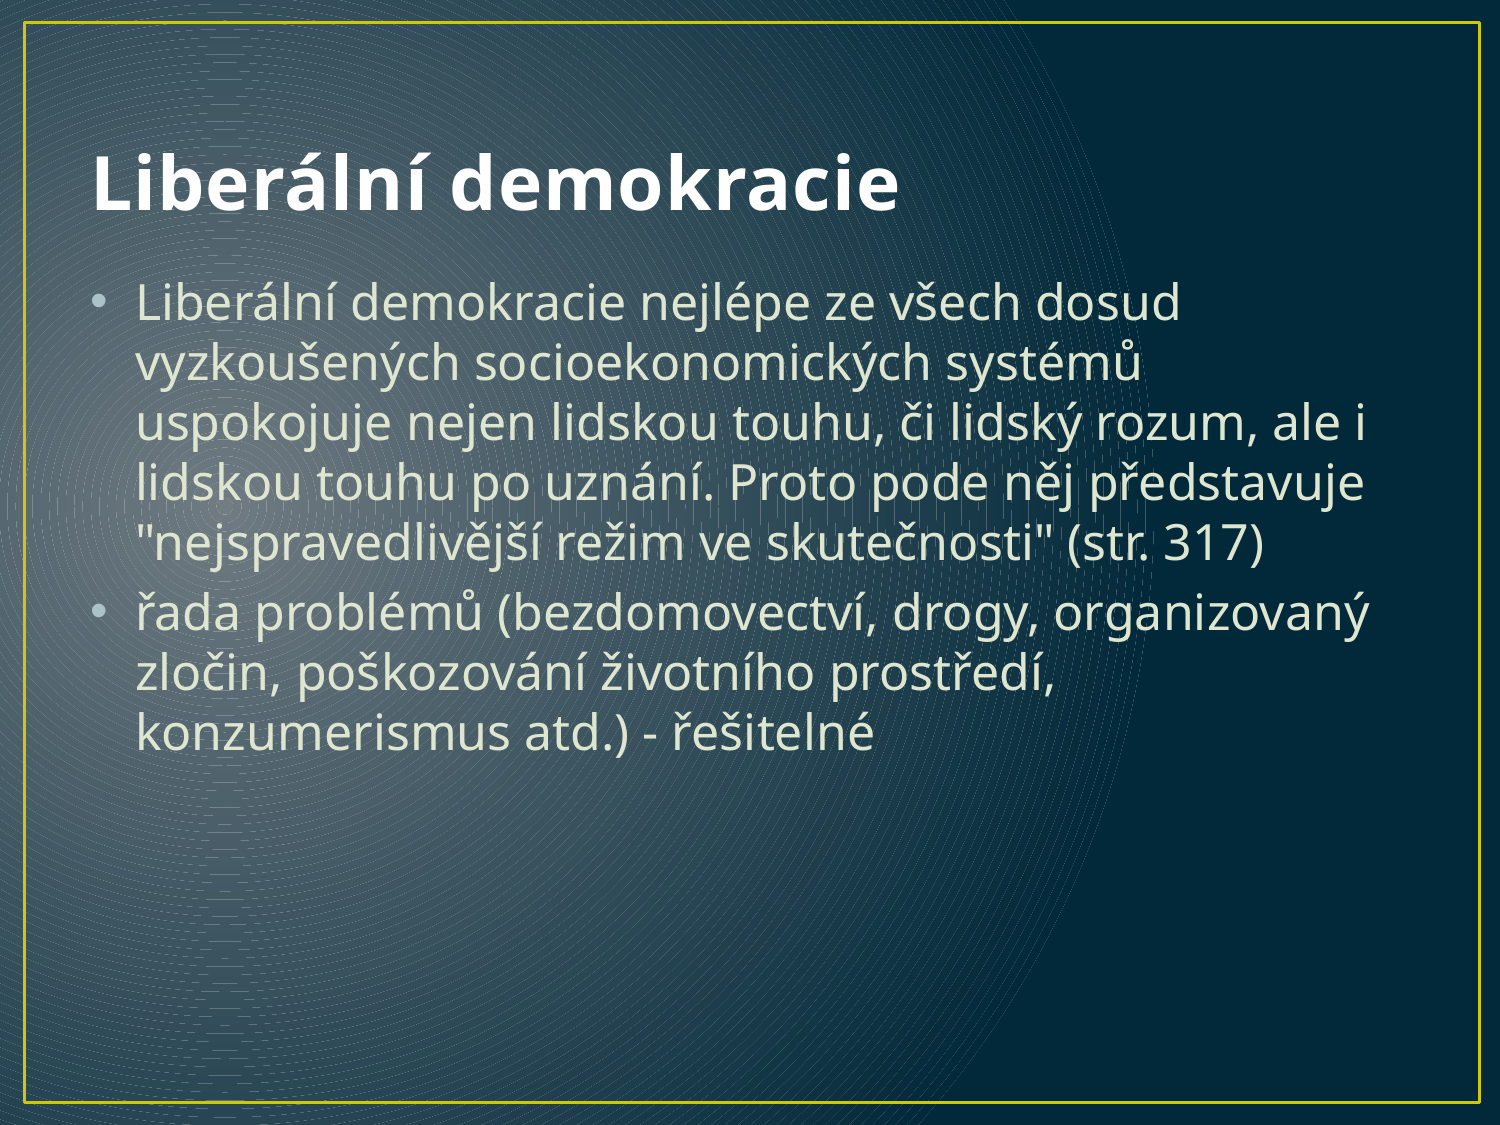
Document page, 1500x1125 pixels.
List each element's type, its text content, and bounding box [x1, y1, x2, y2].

list Liberální demokracie nejlépe ze všech dosud vyzkoušených socioekonomických systémů uspokojuje nejen lidskou touhu, či lidský rozum, ale i lidskou touhu po uznání. Proto pode něj představuje "nejspravedlivější režim ve skutečnosti" (str. 317) řada problémů (bezdomovectví, drogy, organizovaný zločin, poškozování životního prostředí, konzumerismus atd.) - řešitelné [75, 262, 1425, 1005]
title Liberální demokracie [75, 45, 1425, 233]
